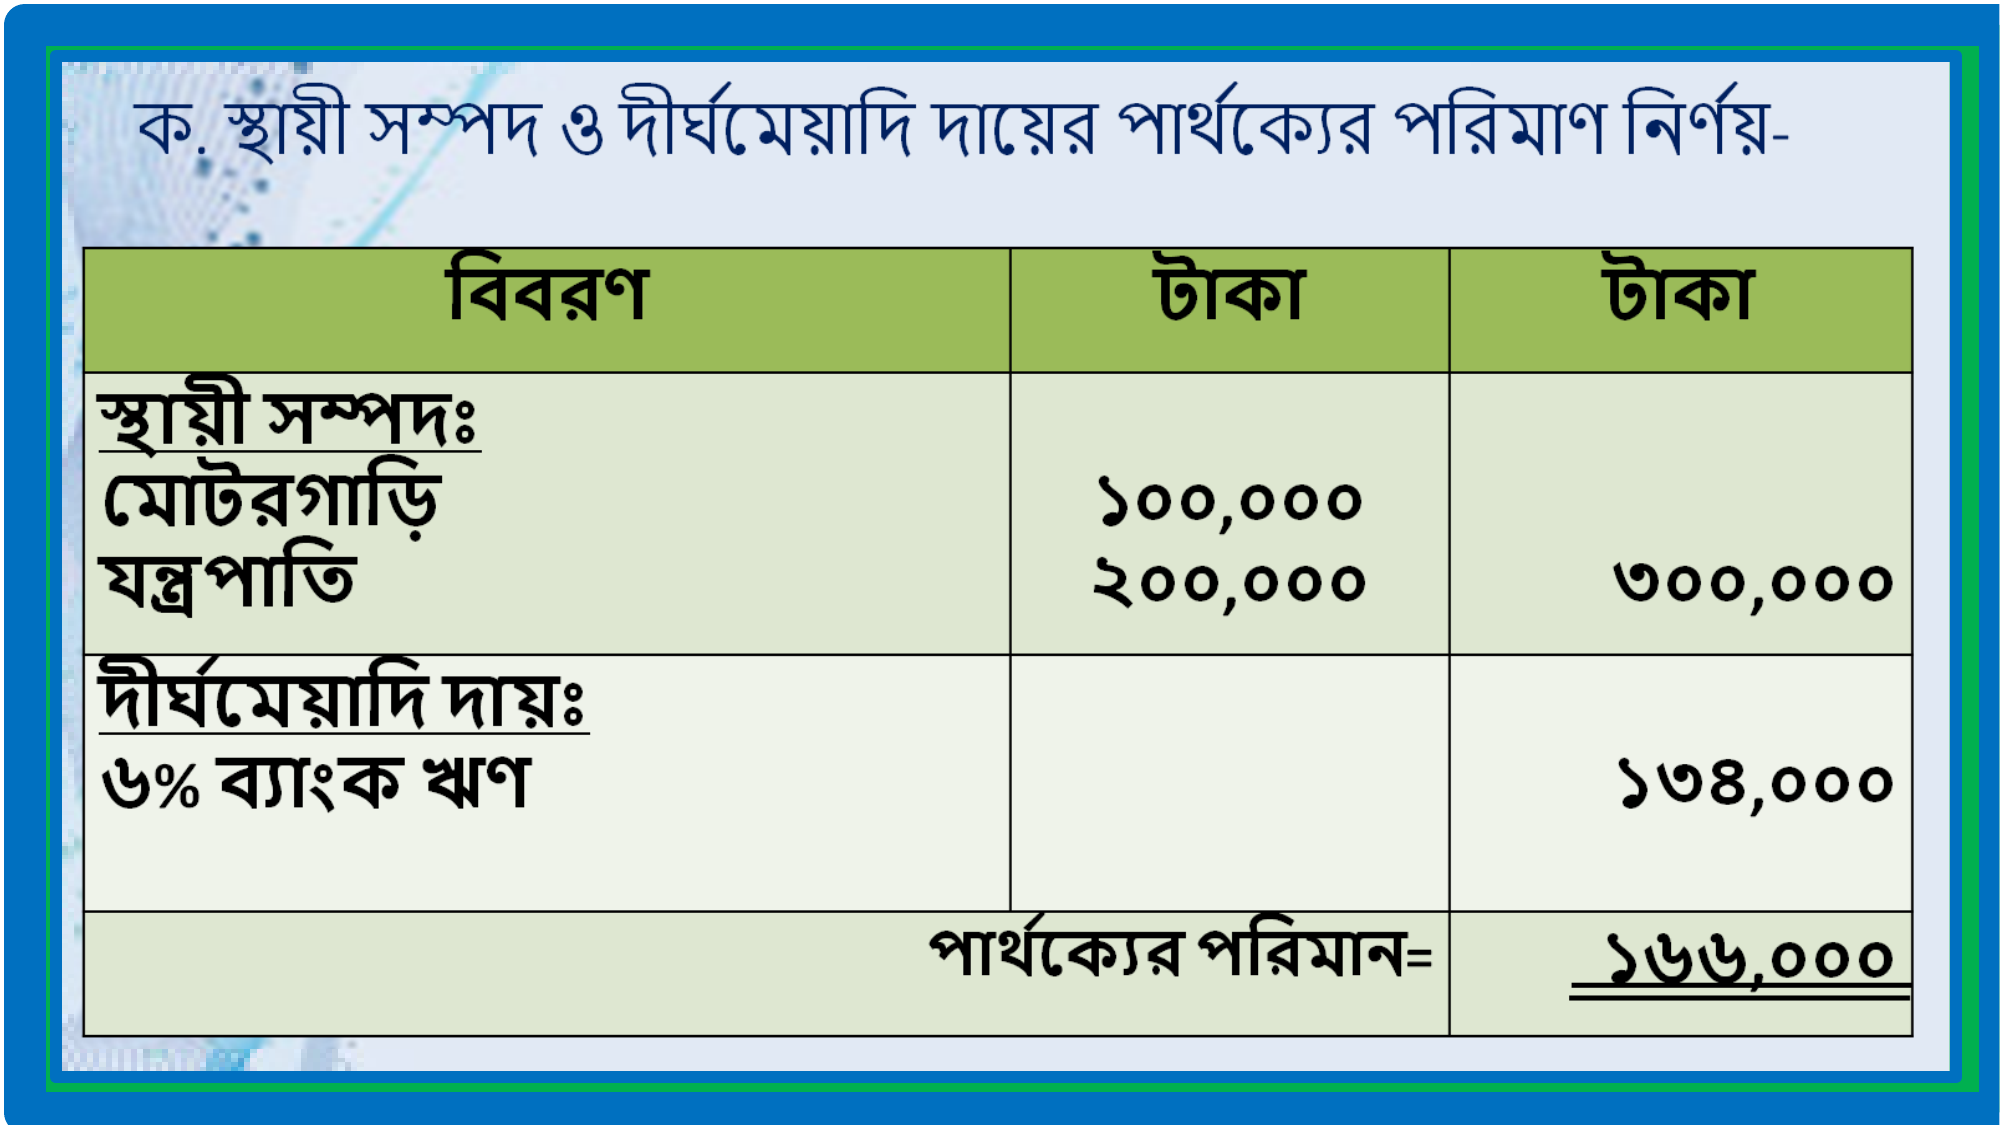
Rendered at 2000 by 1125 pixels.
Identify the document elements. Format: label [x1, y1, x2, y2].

text_box [23, 23, 2000, 1115]
picture [61, 62, 1950, 1071]
